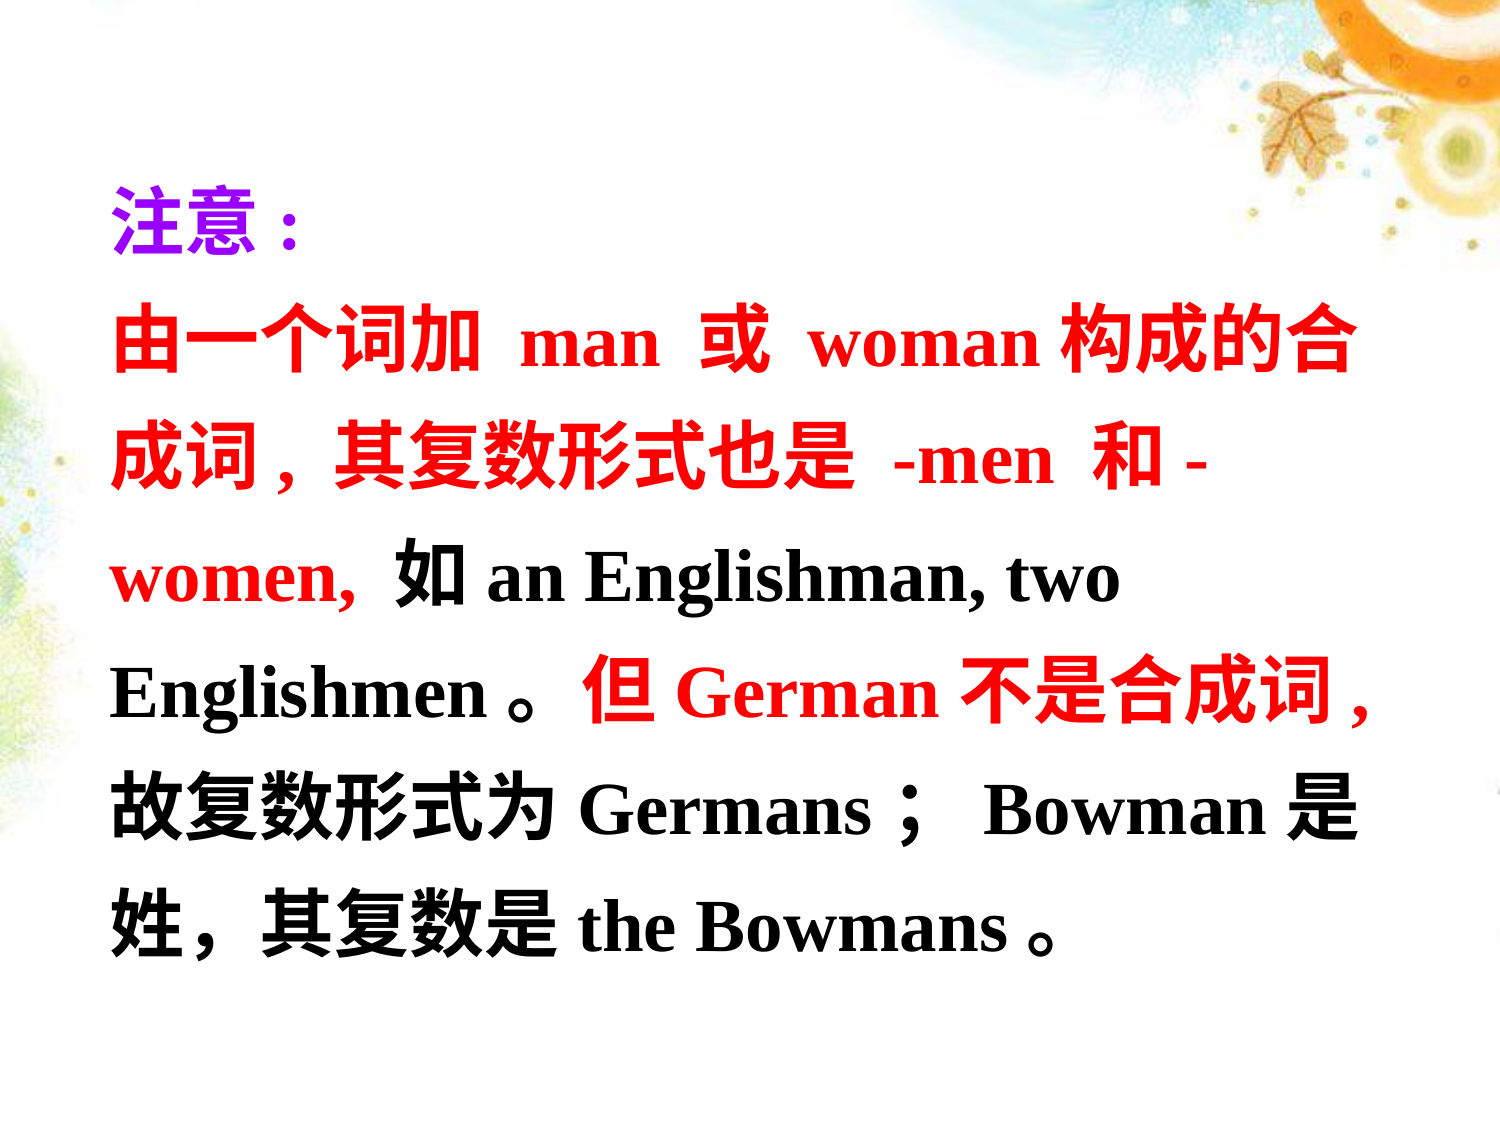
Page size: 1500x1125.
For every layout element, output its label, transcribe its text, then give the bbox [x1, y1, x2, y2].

text_box 注意: 由一个词加 man 或 woman构成的合成词, 其复数形式也是 -men 和-women, 如an Englishman, two Englishmen。但German不是合成词, 故复数形式为Germans；Bowman是姓，其复数是the Bowmans。 [94, 140, 1436, 975]
picture [0, 0, 1500, 1125]
